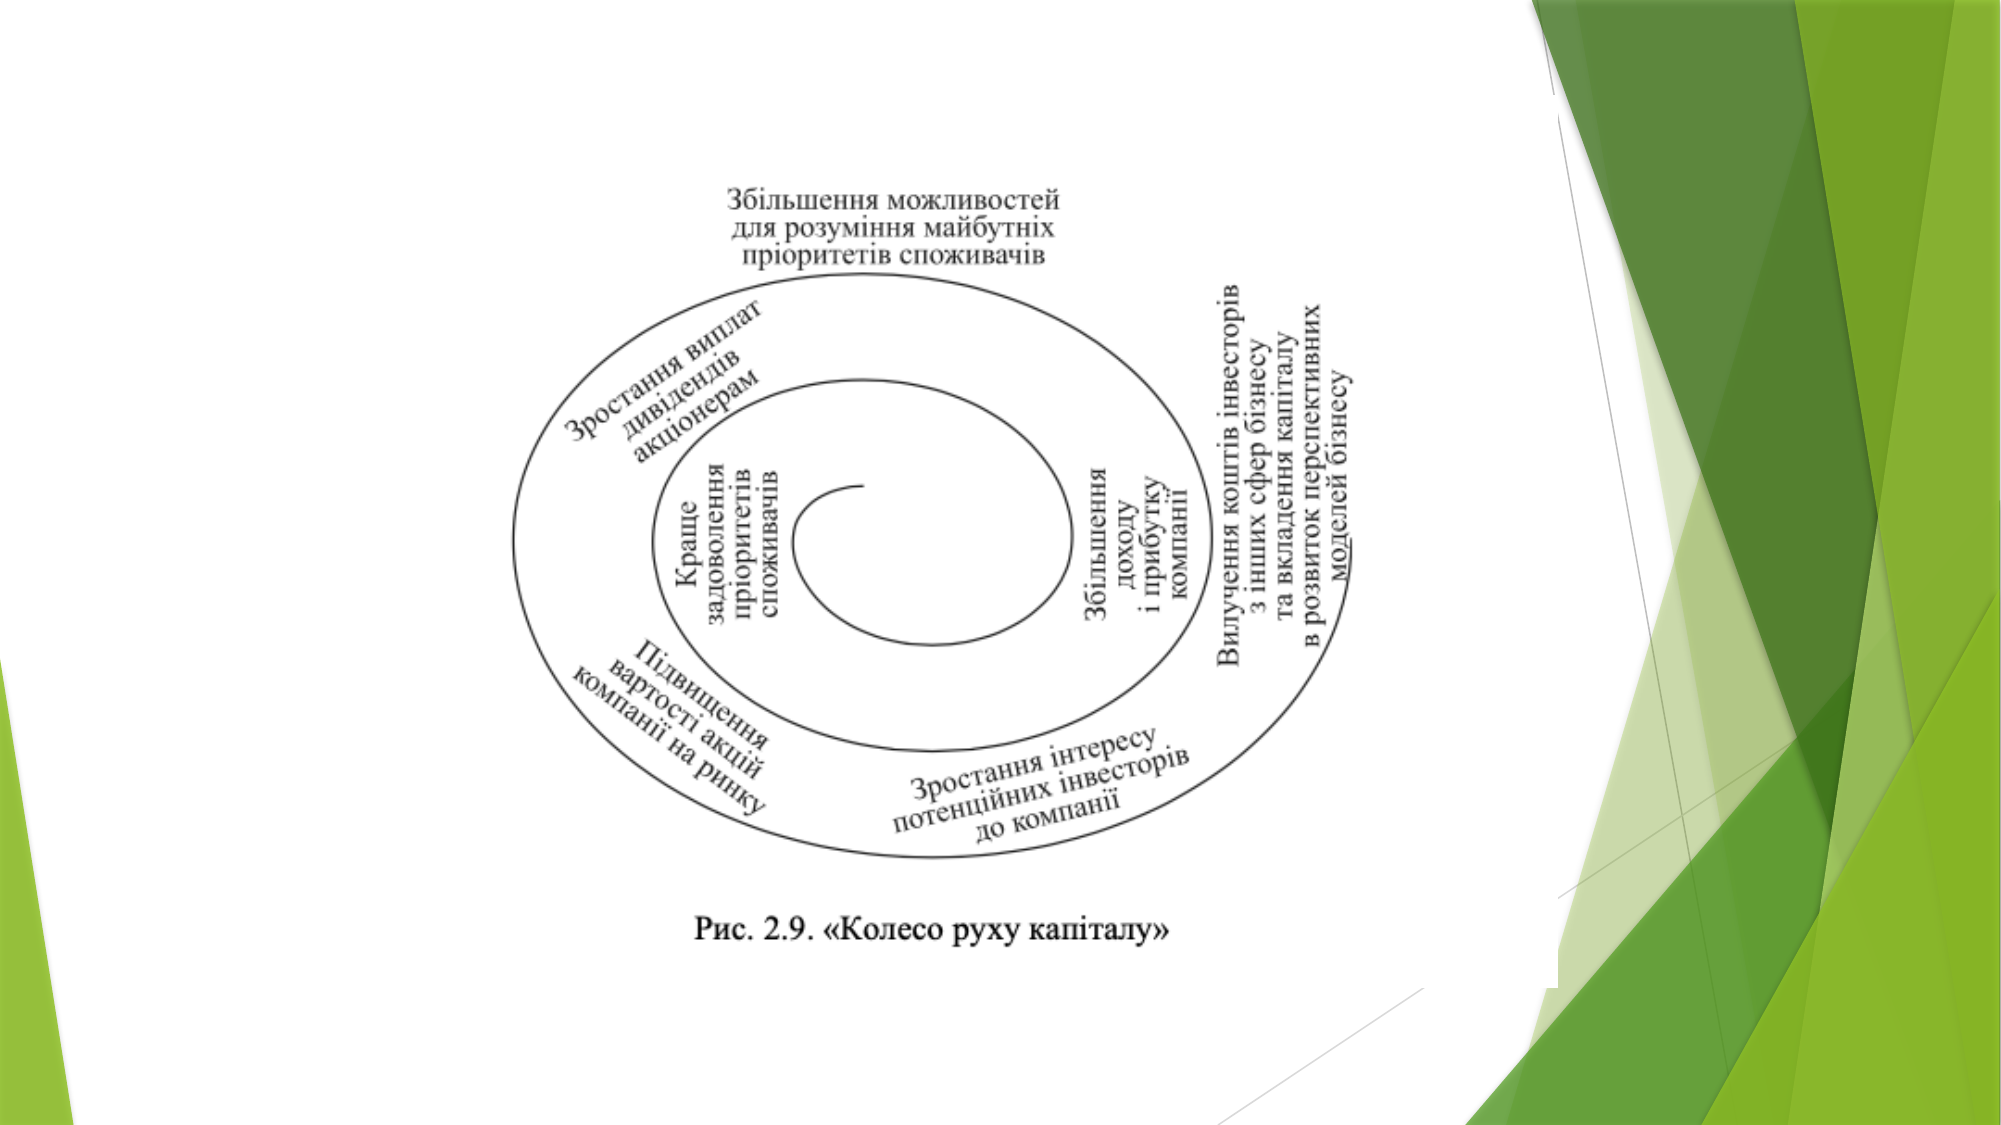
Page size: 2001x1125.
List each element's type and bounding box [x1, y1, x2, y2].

list [362, 94, 1559, 989]
